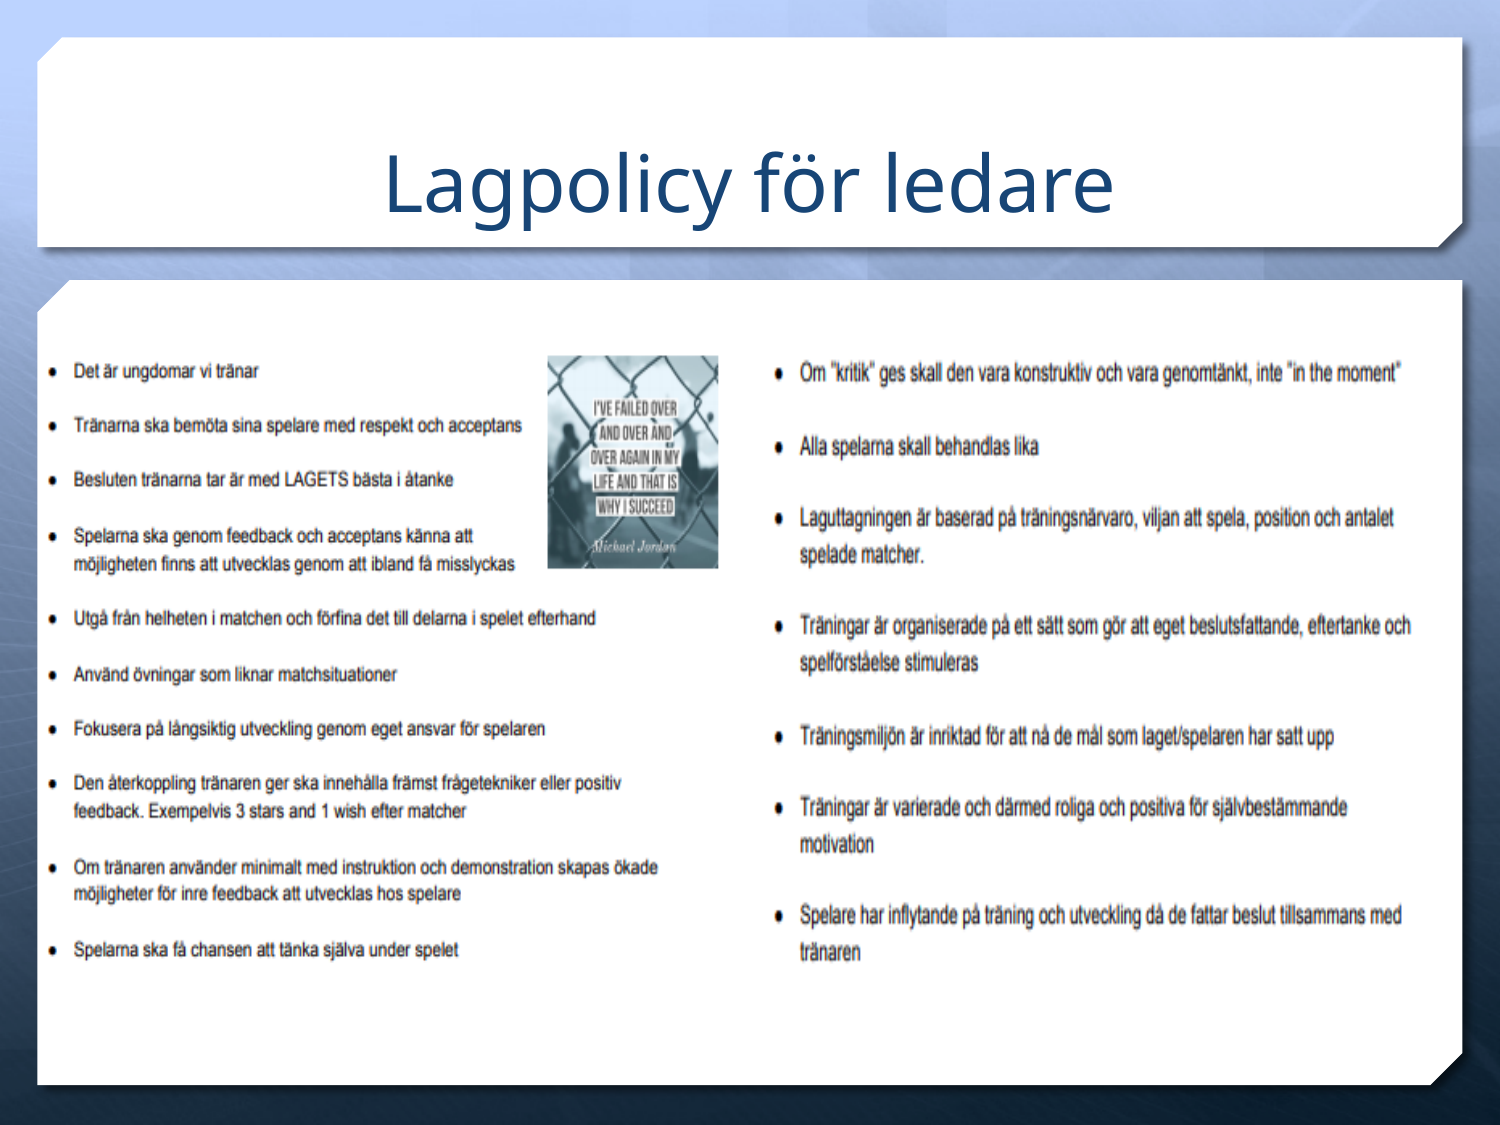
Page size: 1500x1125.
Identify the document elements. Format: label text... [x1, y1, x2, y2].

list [771, 339, 1422, 993]
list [43, 324, 729, 978]
title Lagpolicy för ledare [127, 48, 1372, 236]
